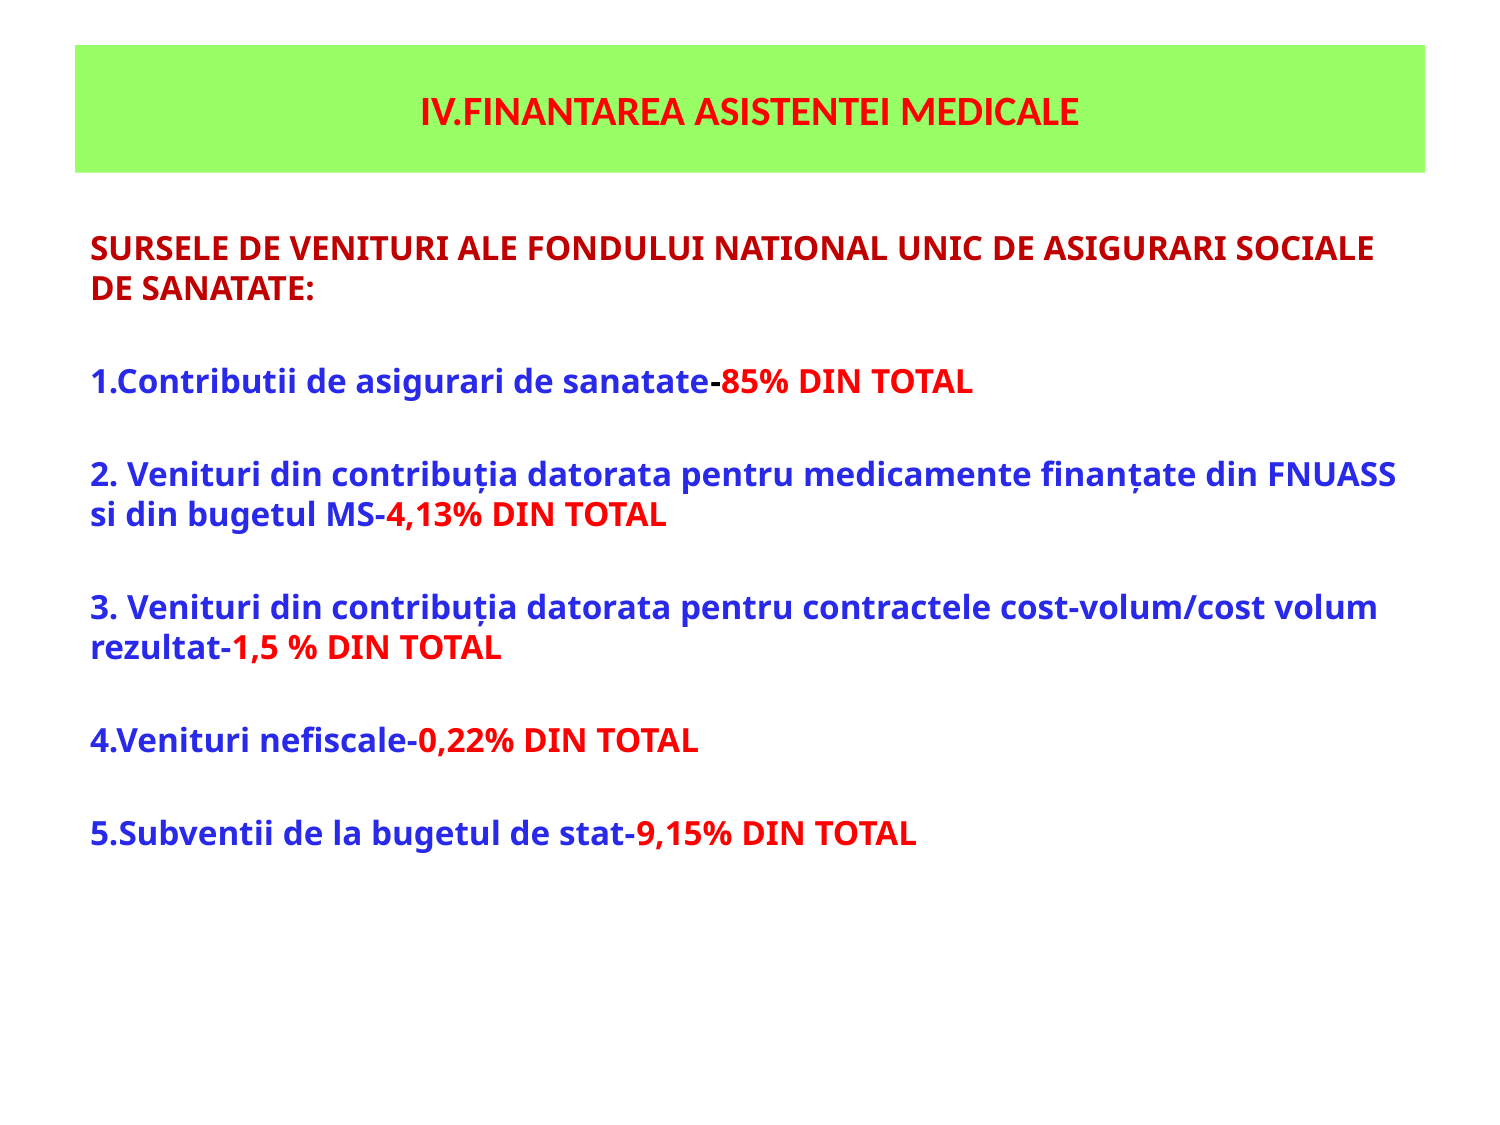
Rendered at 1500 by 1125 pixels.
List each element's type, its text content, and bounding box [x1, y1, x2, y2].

list SURSELE DE VENITURI ALE FONDULUI NATIONAL UNIC DE ASIGURARI SOCIALE DE SANATATE: 1.Contributii de asigurari de sanatate-85% DIN TOTAL 2. Venituri din contribuţia datorata pentru medicamente finanţate din FNUASS si din bugetul MS-4,13% DIN TOTAL 3. Venituri din contribuția datorata pentru contractele cost-volum/cost volum rezultat-1,5 % DIN TOTAL 4.Venituri nefiscale-0,22% DIN TOTAL 5.Subventii de la bugetul de stat-9,15% DIN TOTAL [75, 219, 1425, 1035]
title IV.FINANTAREA ASISTENTEI MEDICALE [75, 45, 1425, 173]
